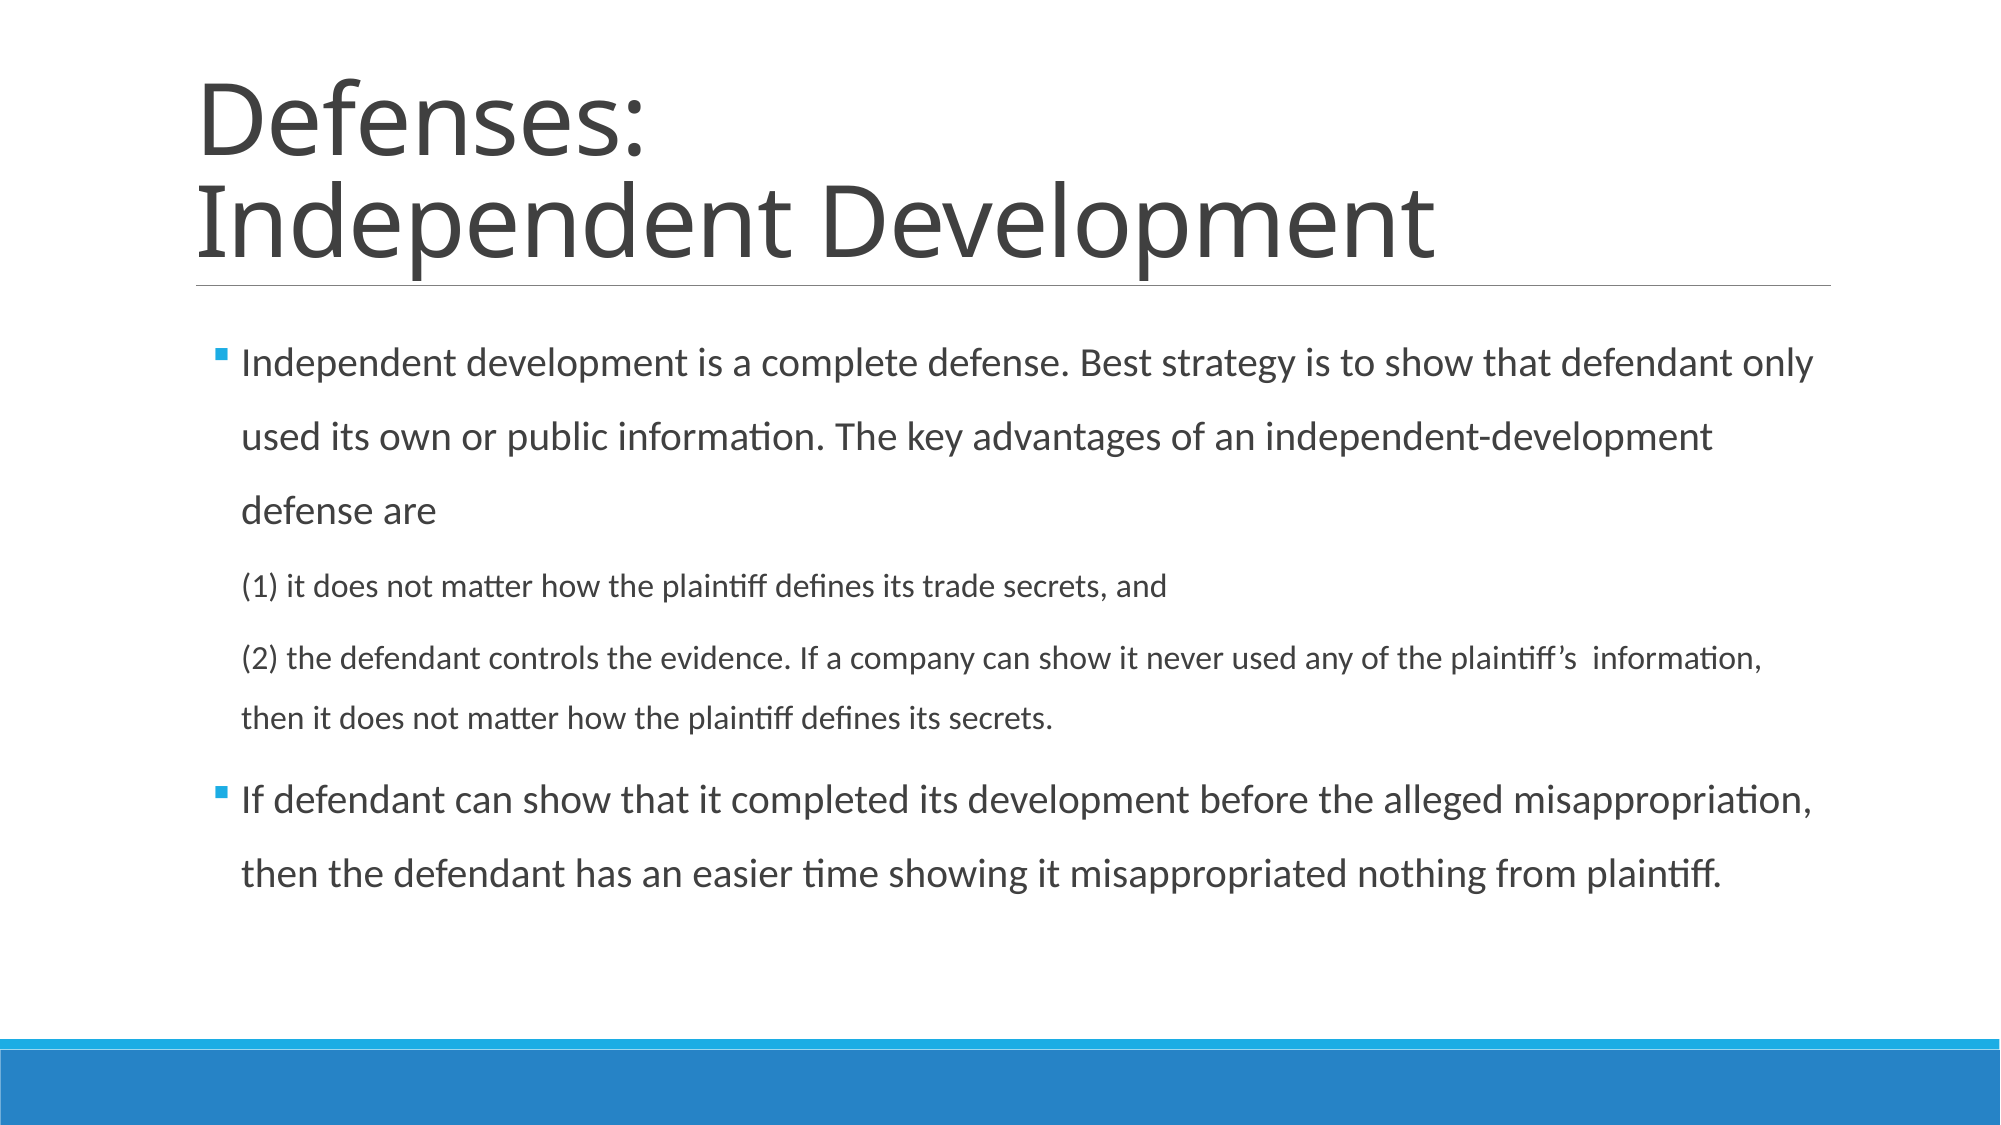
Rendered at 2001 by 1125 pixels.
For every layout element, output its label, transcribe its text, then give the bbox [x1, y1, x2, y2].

list Independent development is a complete defense. Best strategy is to show that defendant only used its own or public information. The key advantages of an independent-development defense are (1) it does not matter how the plaintiff defines its trade secrets, and (2) the defendant controls the evidence. If a company can show it never used any of the plaintiff’s information, then it does not matter how the plaintiff defines its secrets. If defendant can show that it completed its development before the alleged misappropriation, then the defendant has an easier time showing it misappropriated nothing from plaintiff. [180, 302, 1830, 963]
title Defenses: Independent Development [180, 47, 1830, 285]
